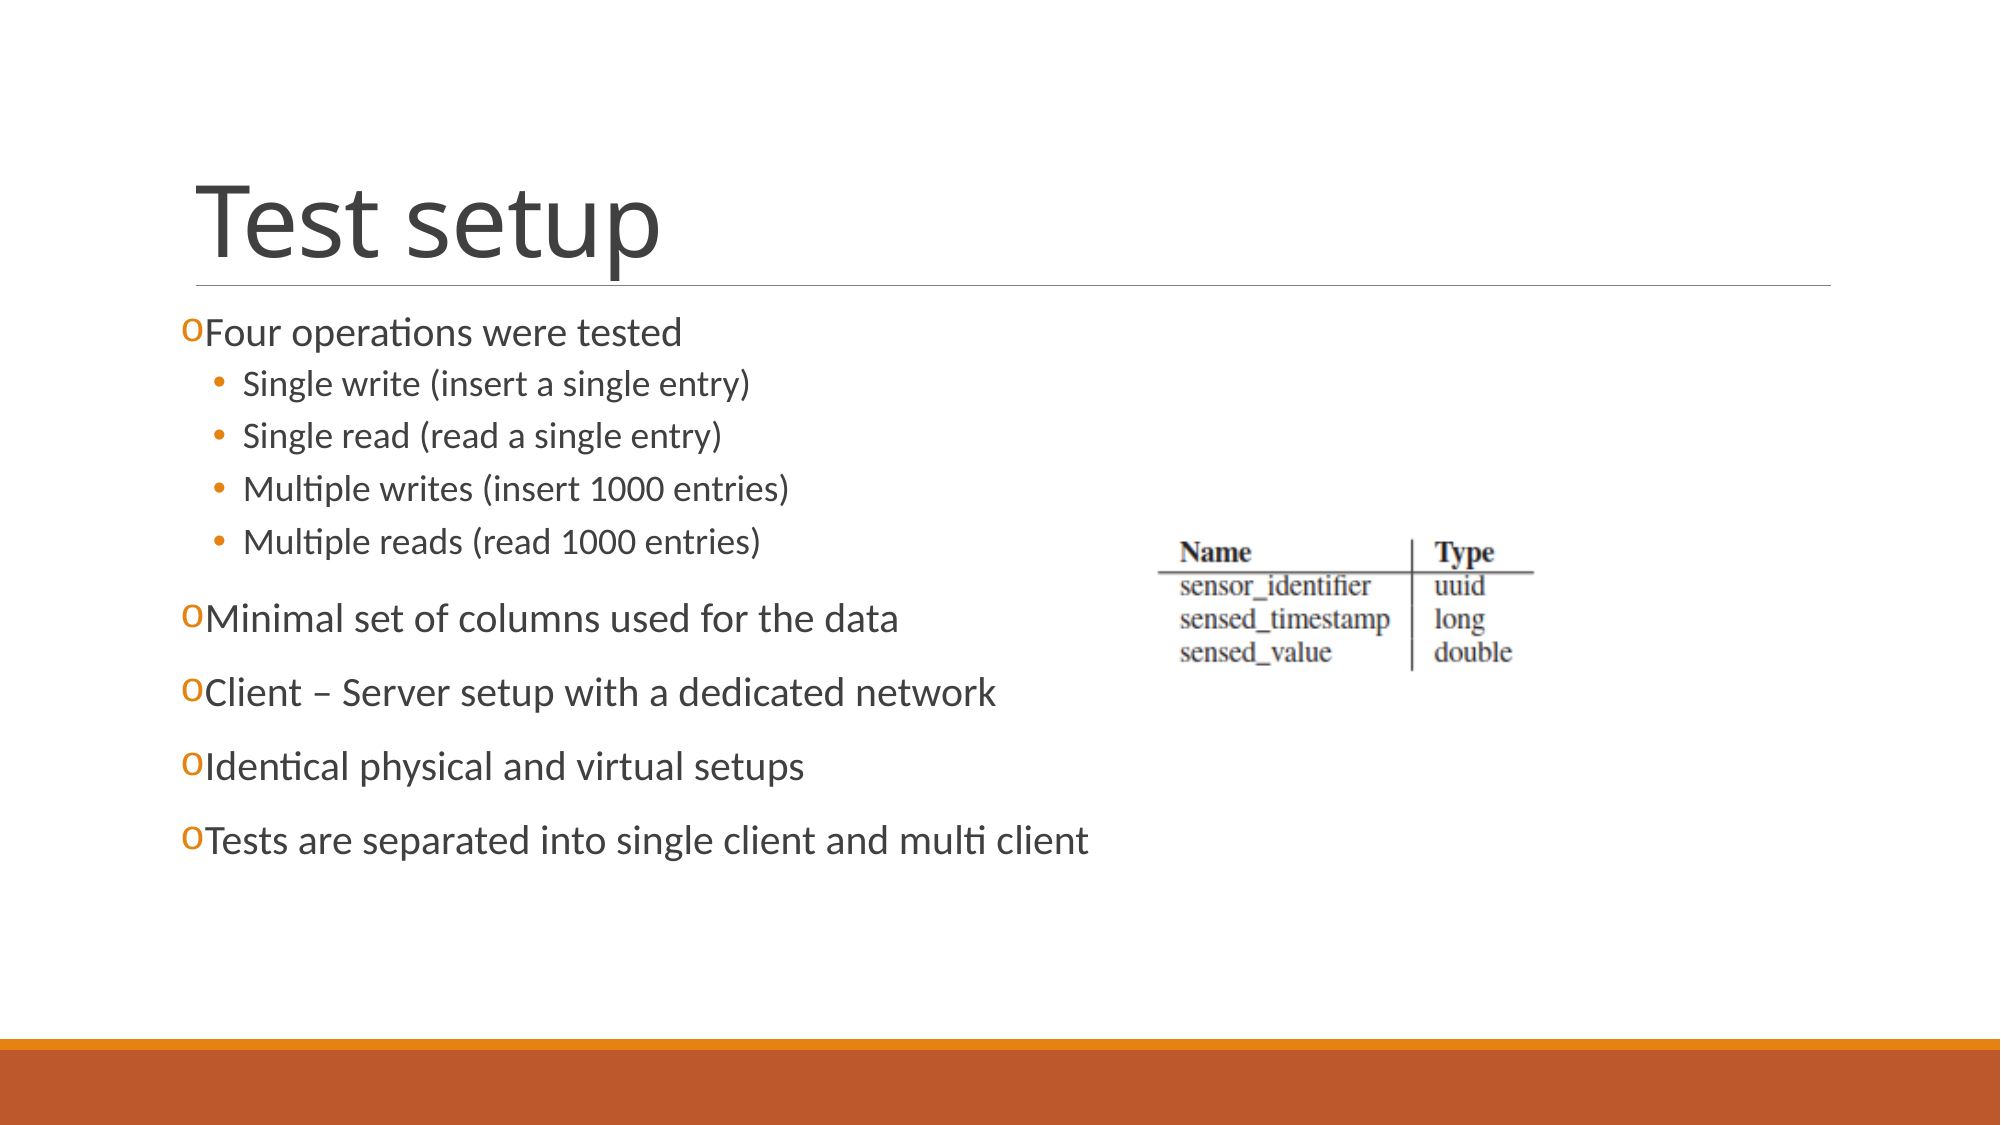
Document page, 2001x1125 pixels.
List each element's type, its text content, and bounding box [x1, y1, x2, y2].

title Test setup [180, 47, 1830, 285]
list Four operations were tested Single write (insert a single entry) Single read (read a single entry) Multiple writes (insert 1000 entries) Multiple reads (read 1000 entries) Minimal set of columns used for the data Client – Server setup with a dedicated network Identical physical and virtual setups Tests are separated into single client and multi client [180, 302, 1830, 963]
picture [1148, 518, 1541, 691]
